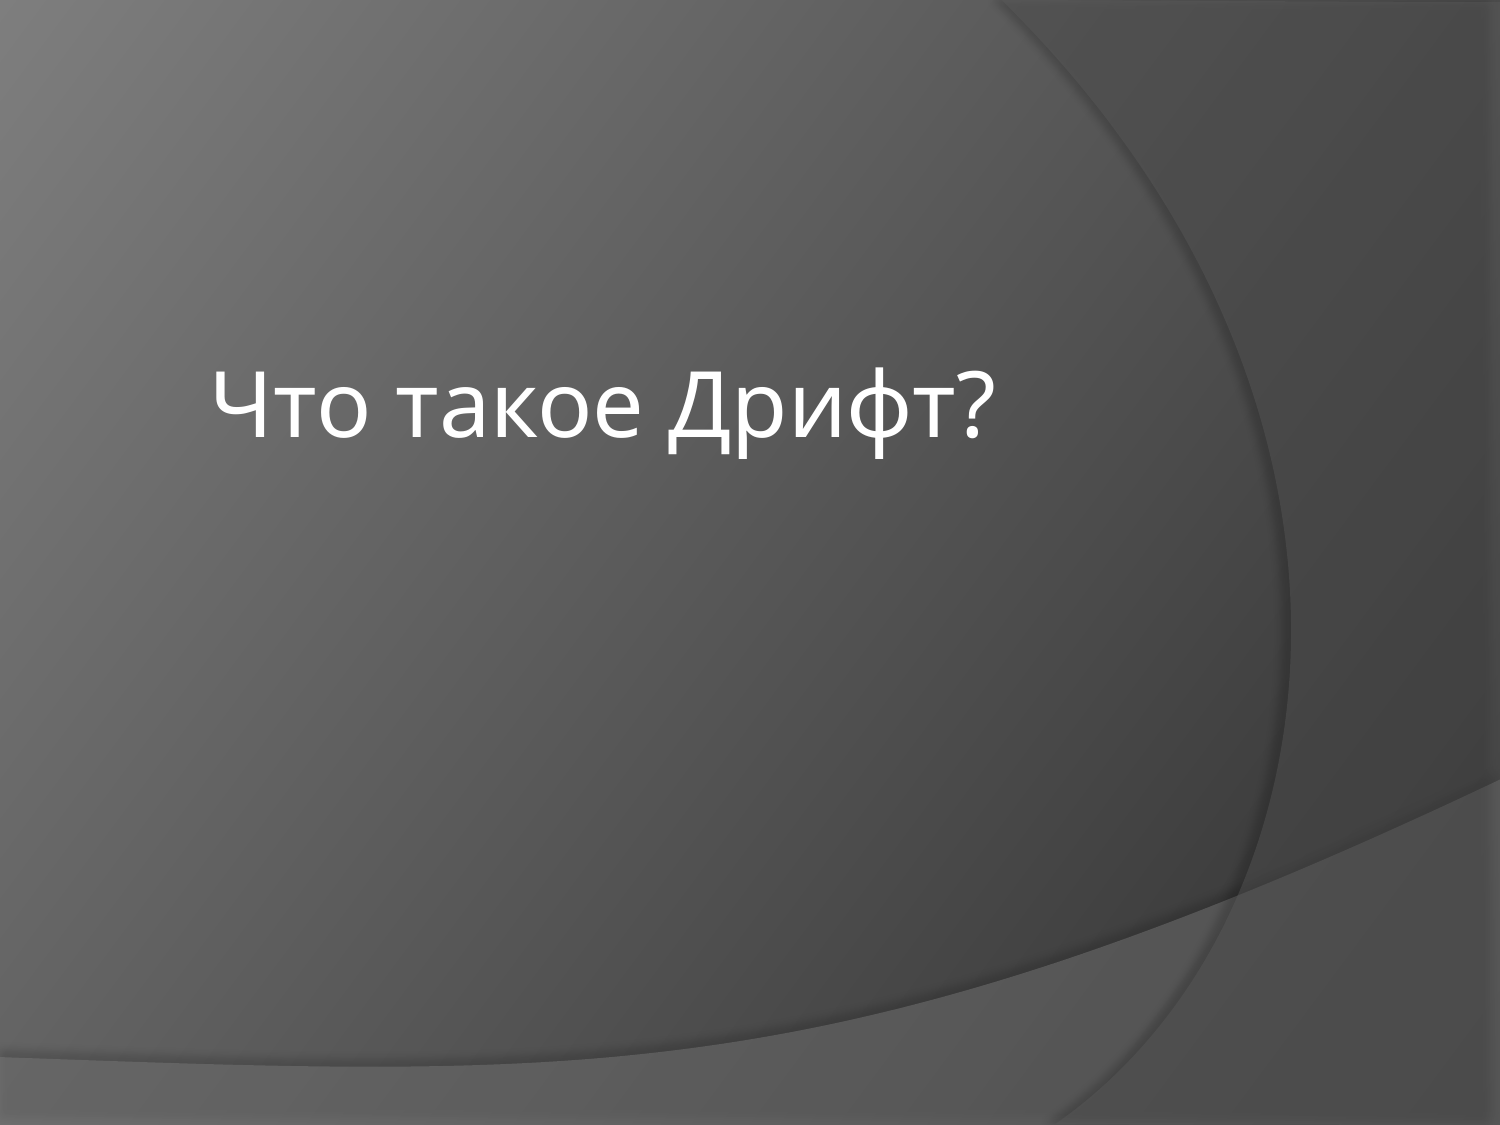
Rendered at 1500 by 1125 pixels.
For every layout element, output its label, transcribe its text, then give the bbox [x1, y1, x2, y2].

text_box Что такое Дрифт? [194, 338, 1105, 463]
